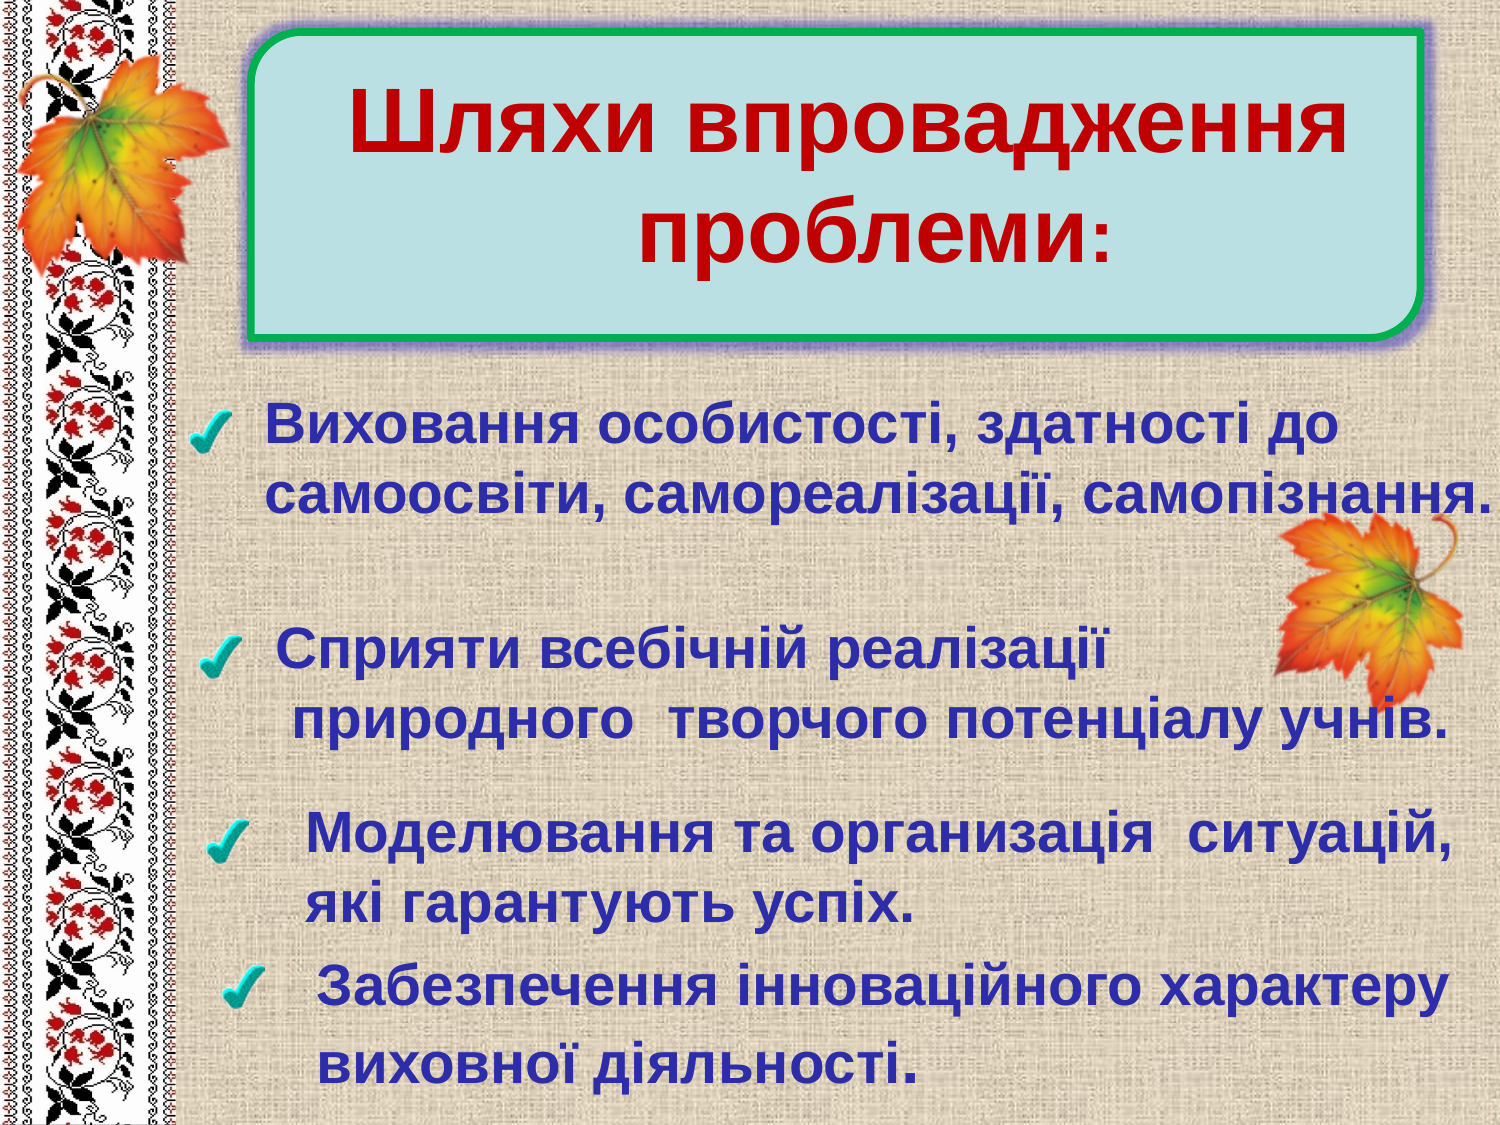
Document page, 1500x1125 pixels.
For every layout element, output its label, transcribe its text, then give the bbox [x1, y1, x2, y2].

text_box Моделювання та организація ситуацій, які гарантують успіх. [290, 787, 1470, 942]
text_box [246, 27, 1425, 342]
text_box Сприяти всебічній реалізації природного творчого потенціалу учнів. [260, 602, 1466, 758]
text_box Шляхи впровадження проблеми: [332, 53, 1393, 289]
text_box Виховання особистості, здатності до самоосвіти, самореалізації, самопізнання. [250, 377, 1500, 533]
picture [0, 0, 1500, 1125]
text_box Забезпечення інноваційного характеру виховної діяльності. [301, 942, 1466, 1105]
